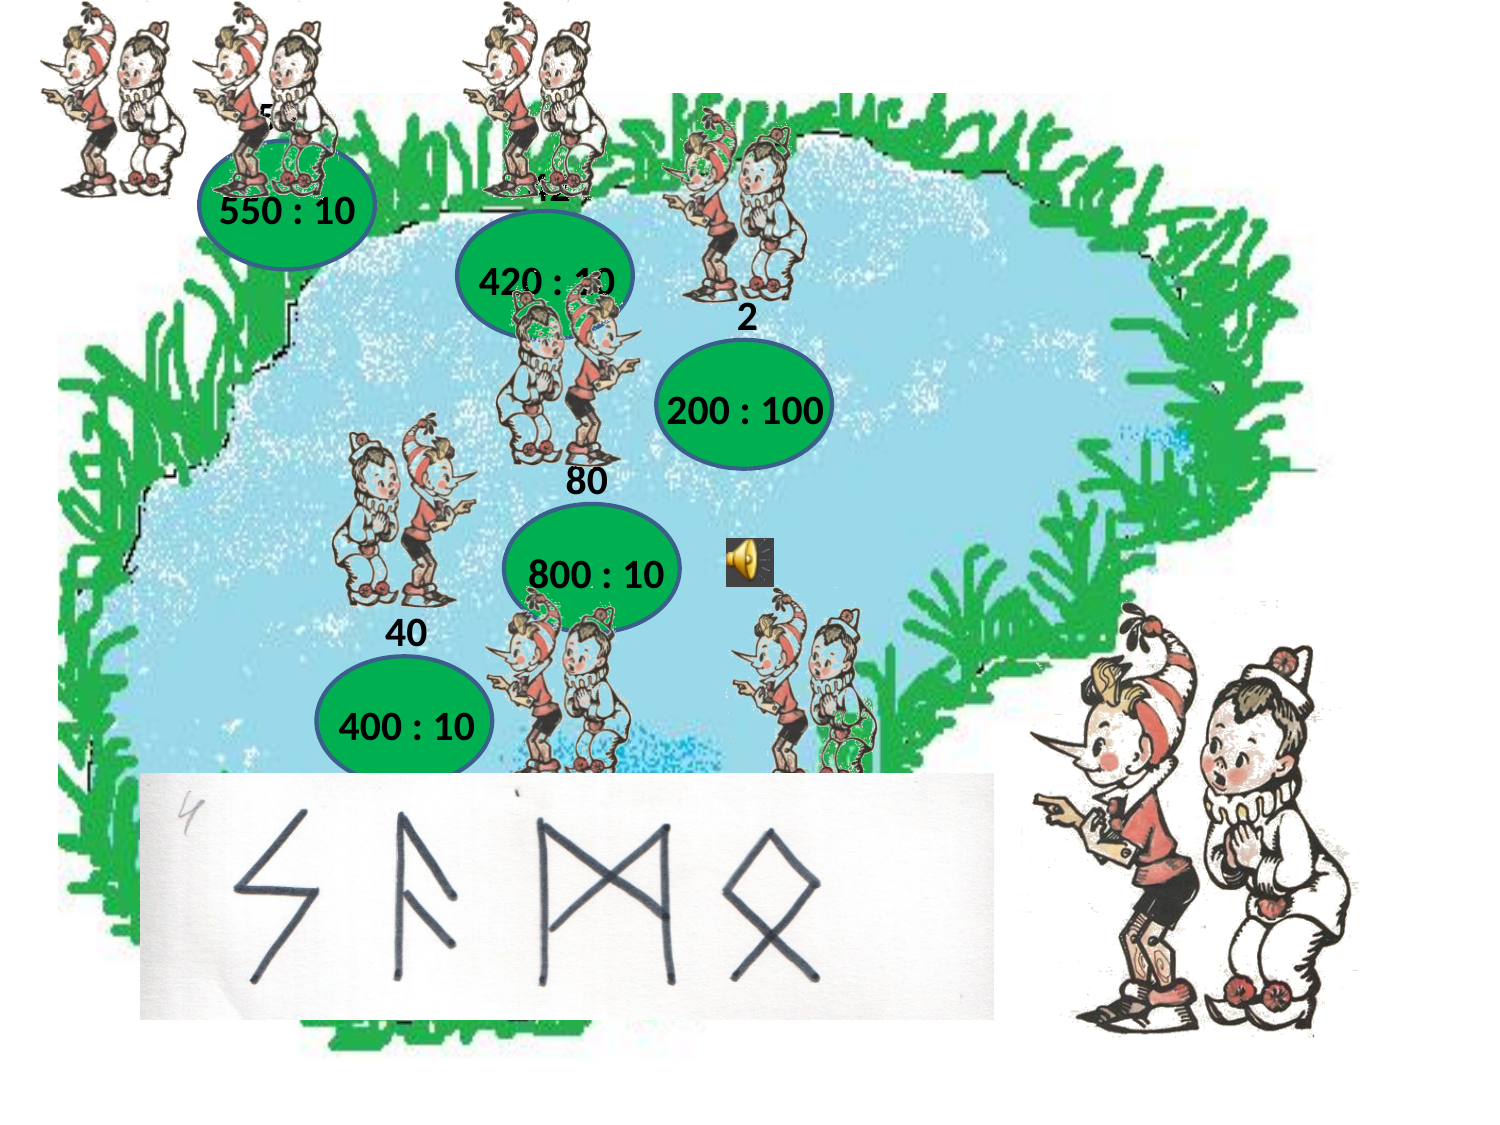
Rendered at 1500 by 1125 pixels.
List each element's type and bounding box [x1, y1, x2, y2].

picture [34, 0, 1362, 1067]
